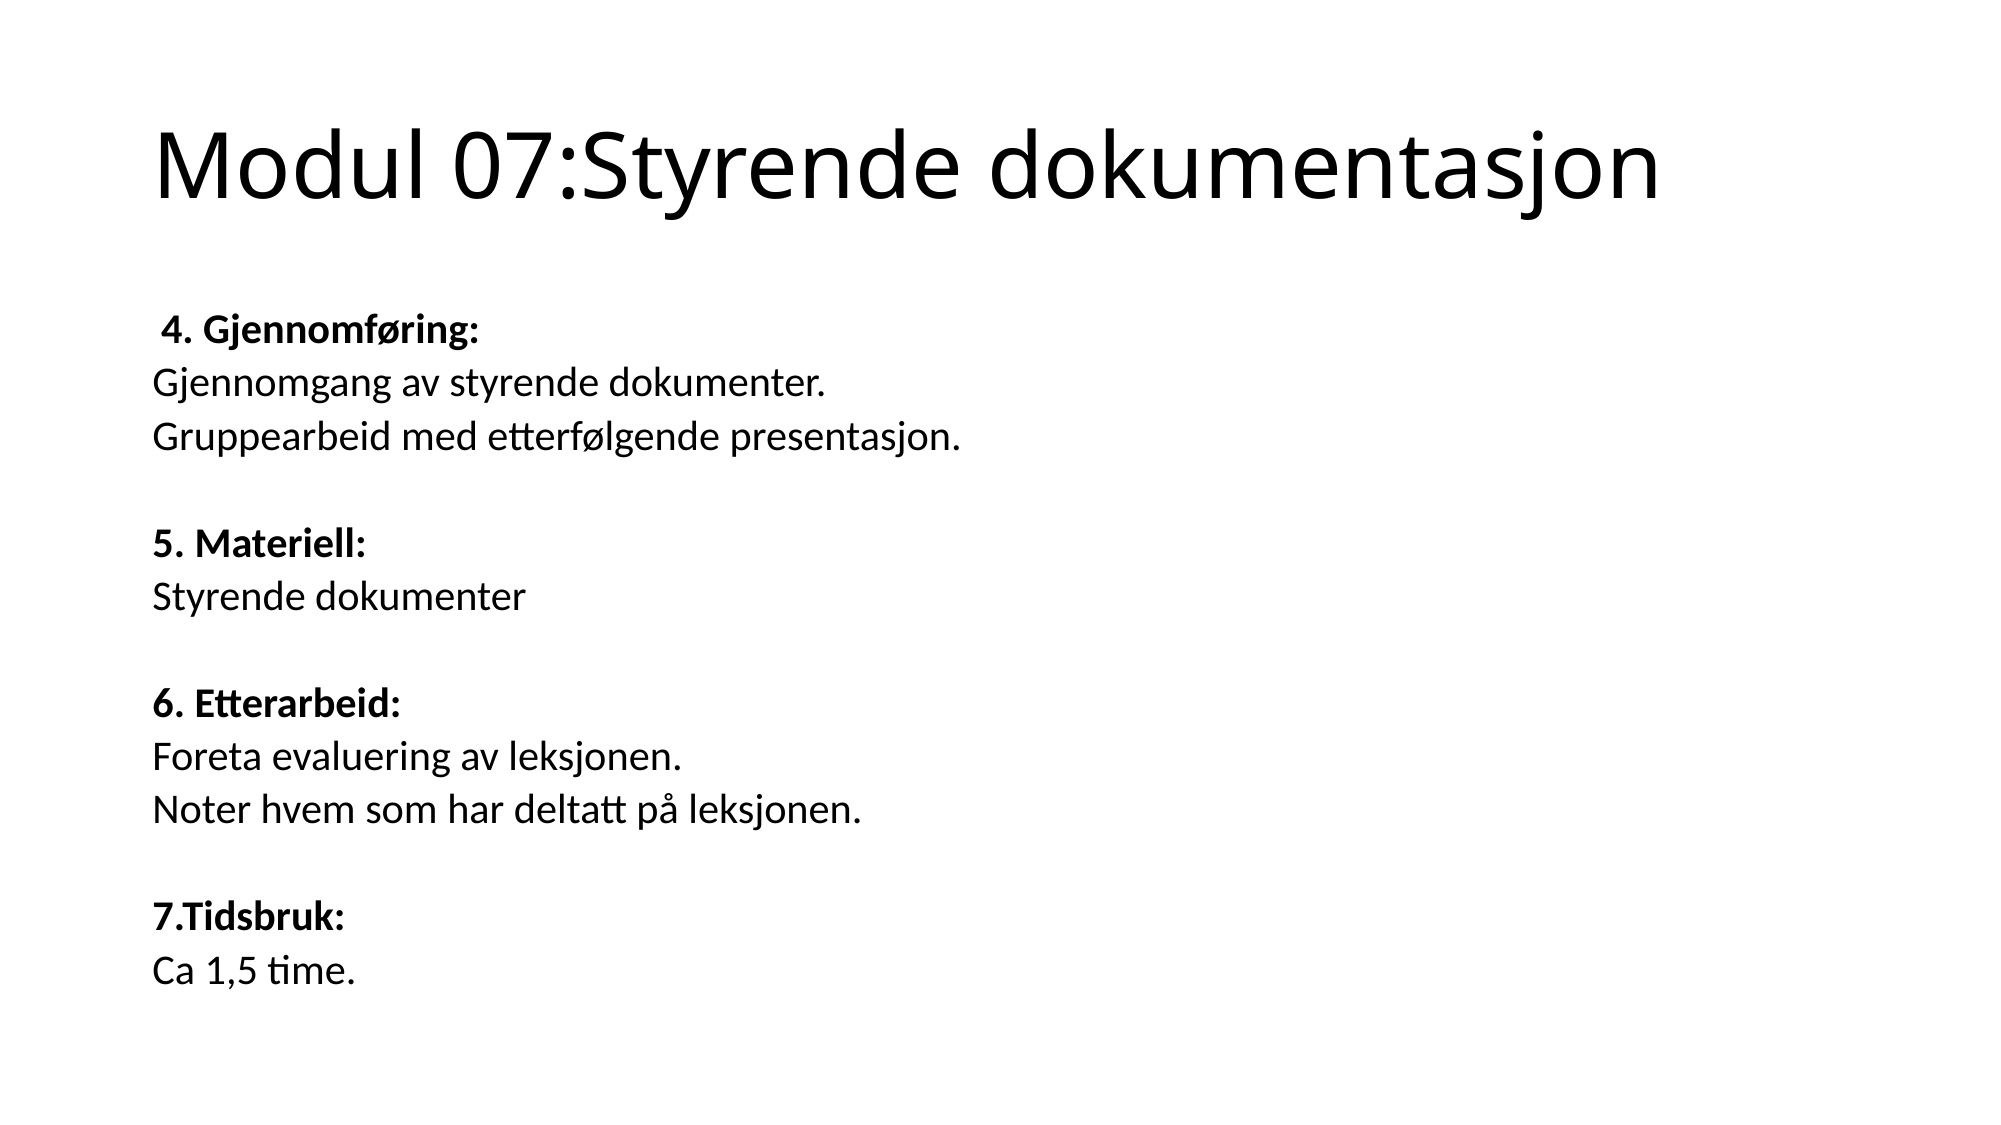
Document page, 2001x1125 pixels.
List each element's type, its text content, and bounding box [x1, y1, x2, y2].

list 4. Gjennomføring: Gjennomgang av styrende dokumenter. Gruppearbeid med etterfølgende presentasjon. 5. Materiell: Styrende dokumenter 6. Etterarbeid: Foreta evaluering av leksjonen. Noter hvem som har deltatt på leksjonen. 7.Tidsbruk: Ca 1,5 time. [137, 299, 1863, 1014]
title Modul 07:Styrende dokumentasjon [137, 59, 1863, 278]
